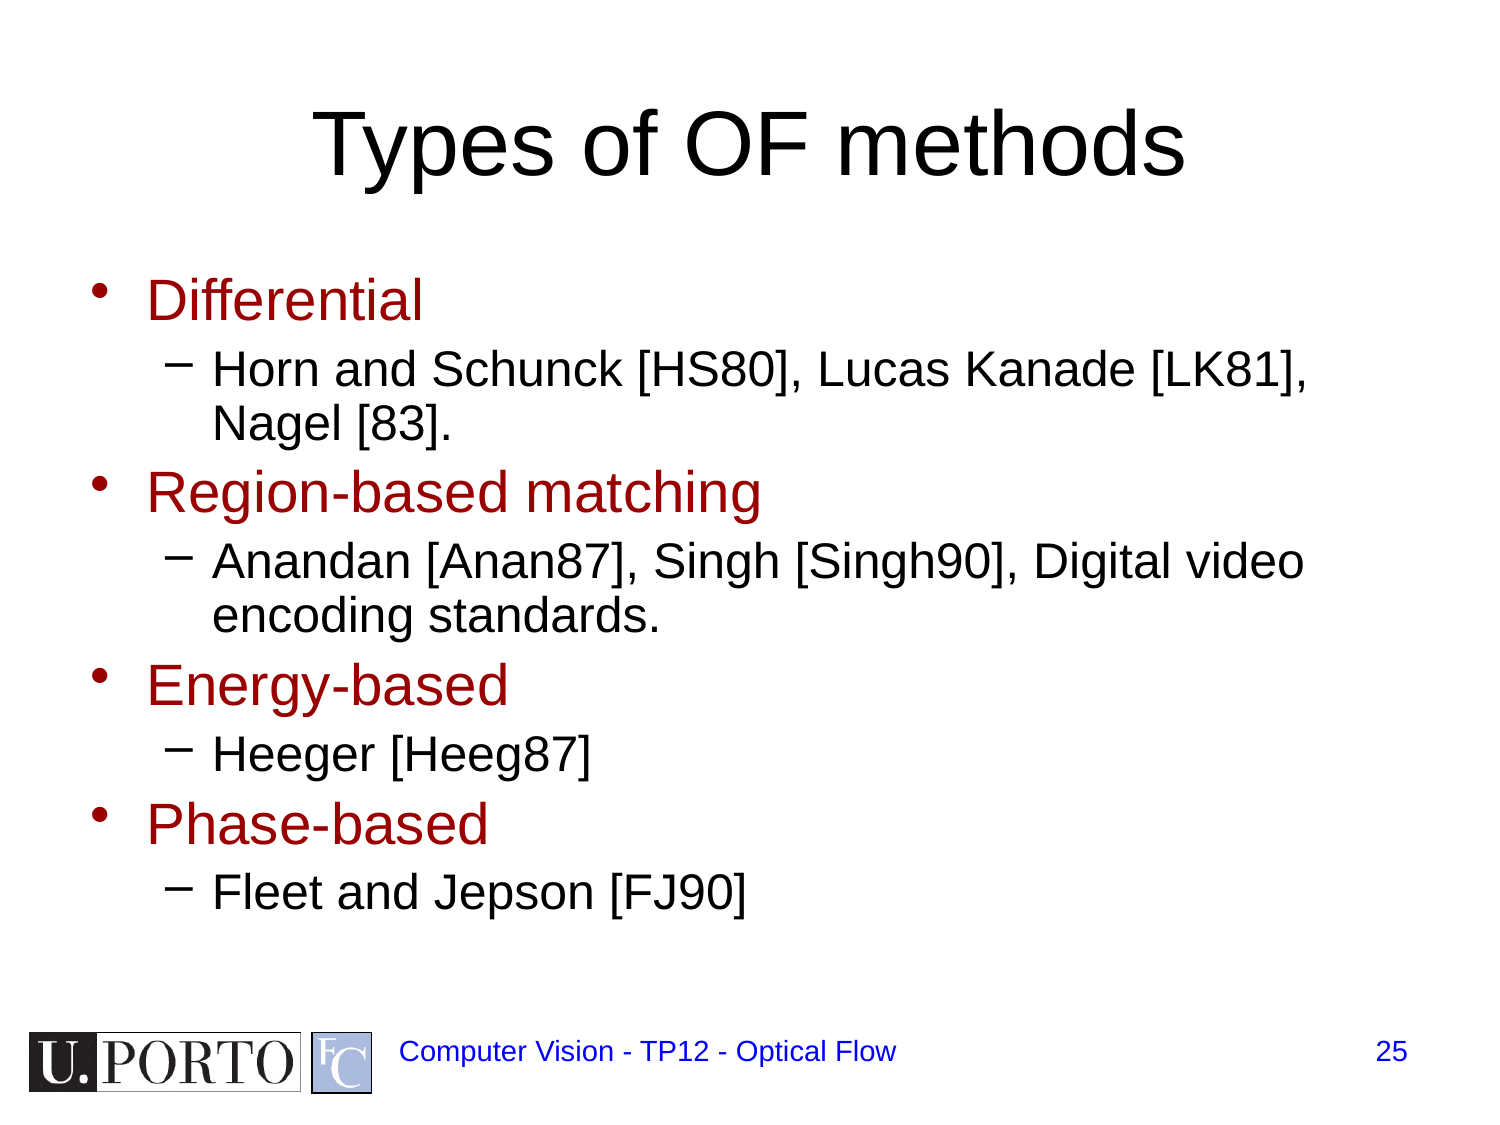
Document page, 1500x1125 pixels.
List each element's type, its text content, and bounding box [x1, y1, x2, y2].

picture [313, 1033, 371, 1092]
slide_number 25 [1316, 1024, 1424, 1103]
list Differential Horn and Schunck [HS80], Lucas Kanade [LK81], Nagel [83]. Region-based matching Anandan [Anan87], Singh [Singh90], Digital video encoding standards. Energy-based Heeger [Heeg87] Phase-based Fleet and Jepson [FJ90] [75, 262, 1425, 1005]
title Types of OF methods [75, 45, 1425, 233]
picture [29, 1032, 301, 1092]
footer Computer Vision - TP12 - Optical Flow [383, 1024, 1306, 1103]
